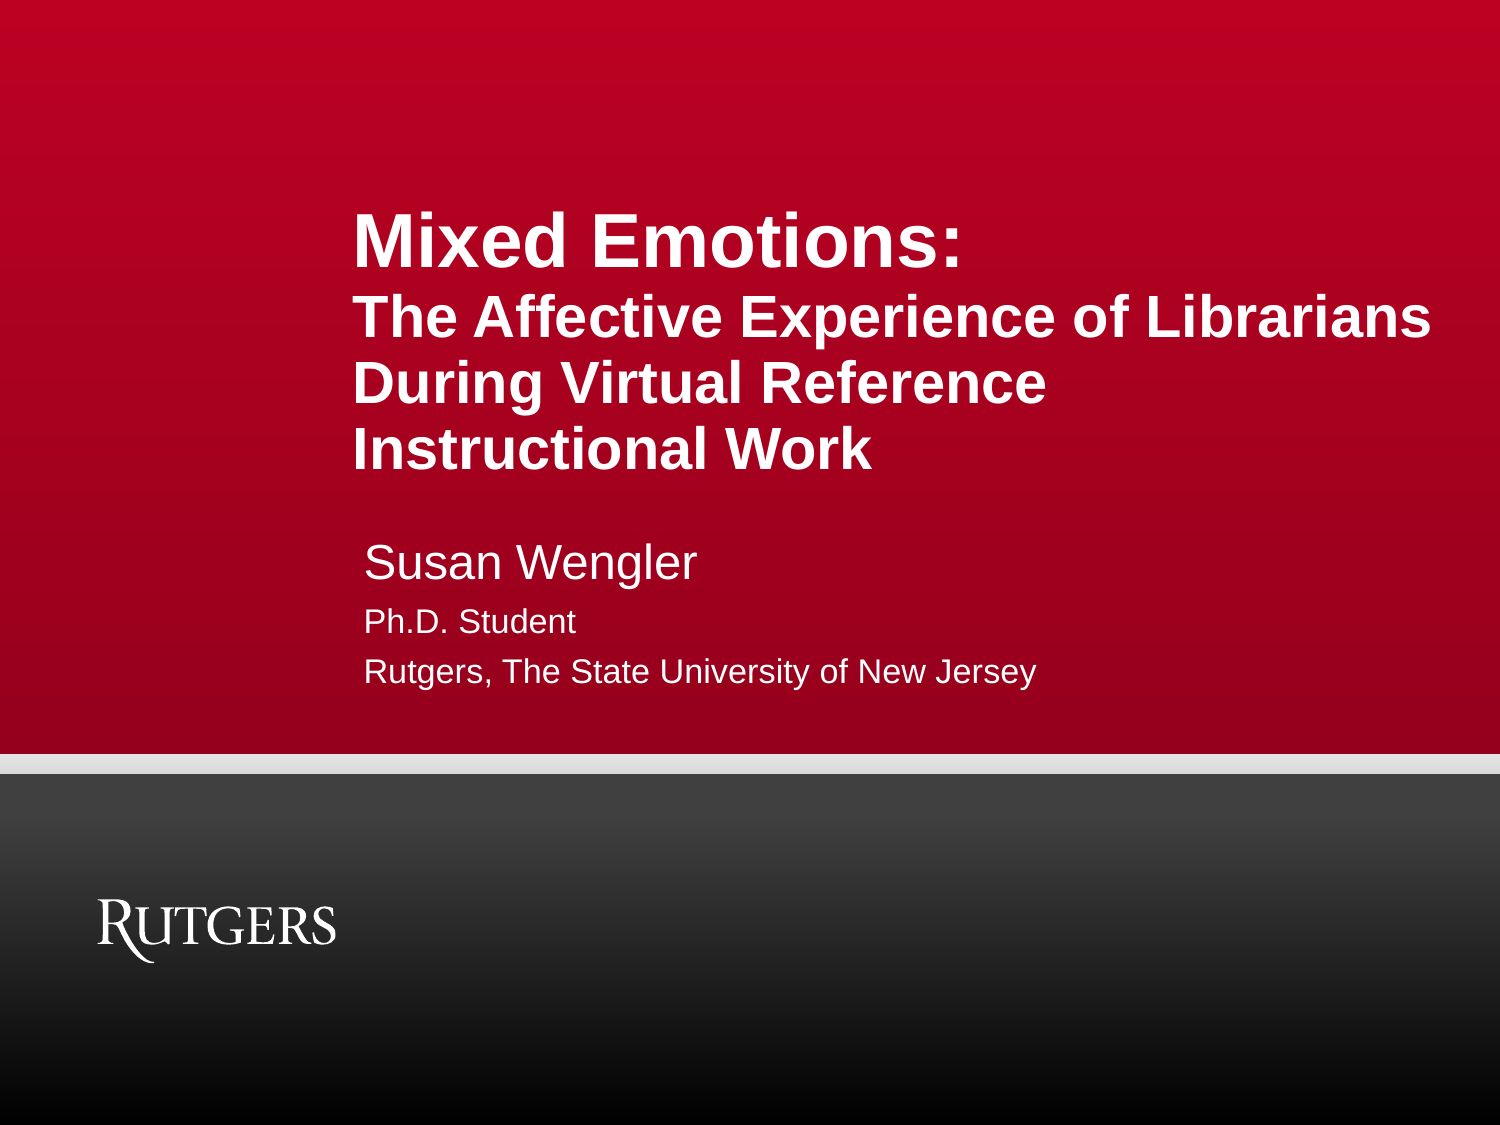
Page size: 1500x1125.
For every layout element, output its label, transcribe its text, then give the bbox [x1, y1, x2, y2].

title Mixed Emotions: The Affective Experience of Librarians During Virtual Reference Instructional Work [337, 145, 1457, 490]
subtitle Susan Wengler Ph.D. Student Rutgers, The State University of New Jersey [348, 527, 1436, 720]
